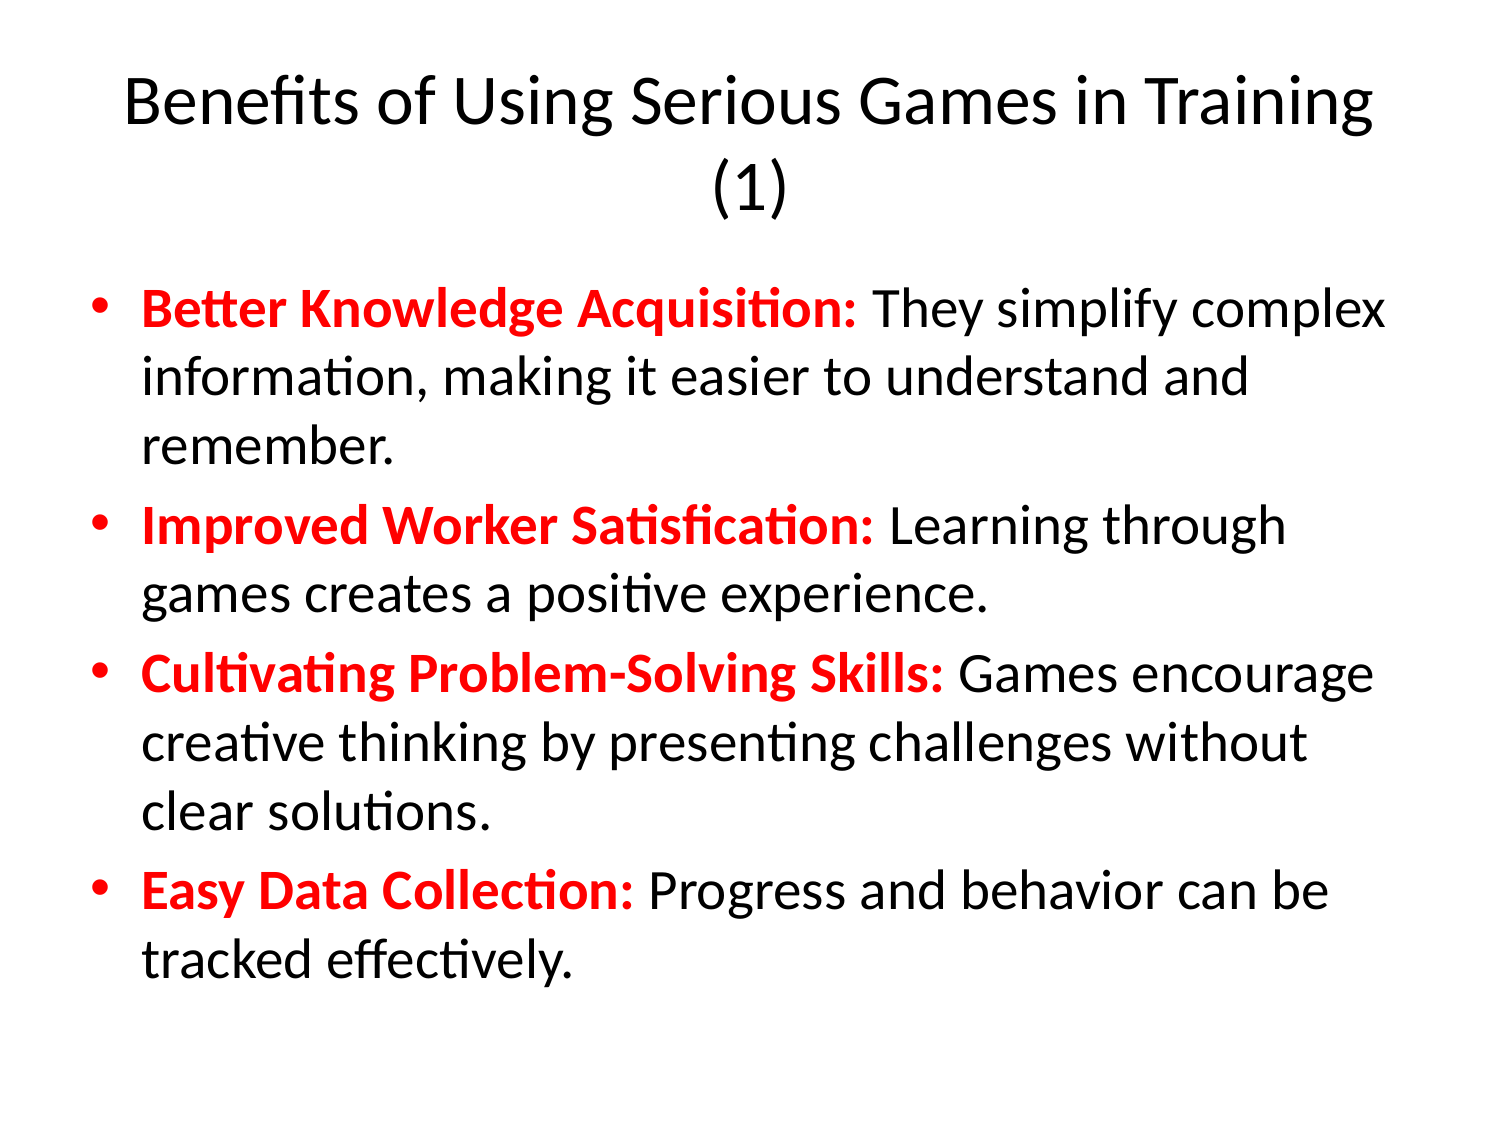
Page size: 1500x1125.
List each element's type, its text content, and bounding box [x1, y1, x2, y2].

list Better Knowledge Acquisition: They simplify complex information, making it easier to understand and remember. Improved Worker Satisfication: Learning through games creates a positive experience. Cultivating Problem-Solving Skills: Games encourage creative thinking by presenting challenges without clear solutions. Easy Data Collection: Progress and behavior can be tracked effectively. [75, 262, 1425, 1005]
title Benefits of Using Serious Games in Training (1) [75, 45, 1425, 233]
